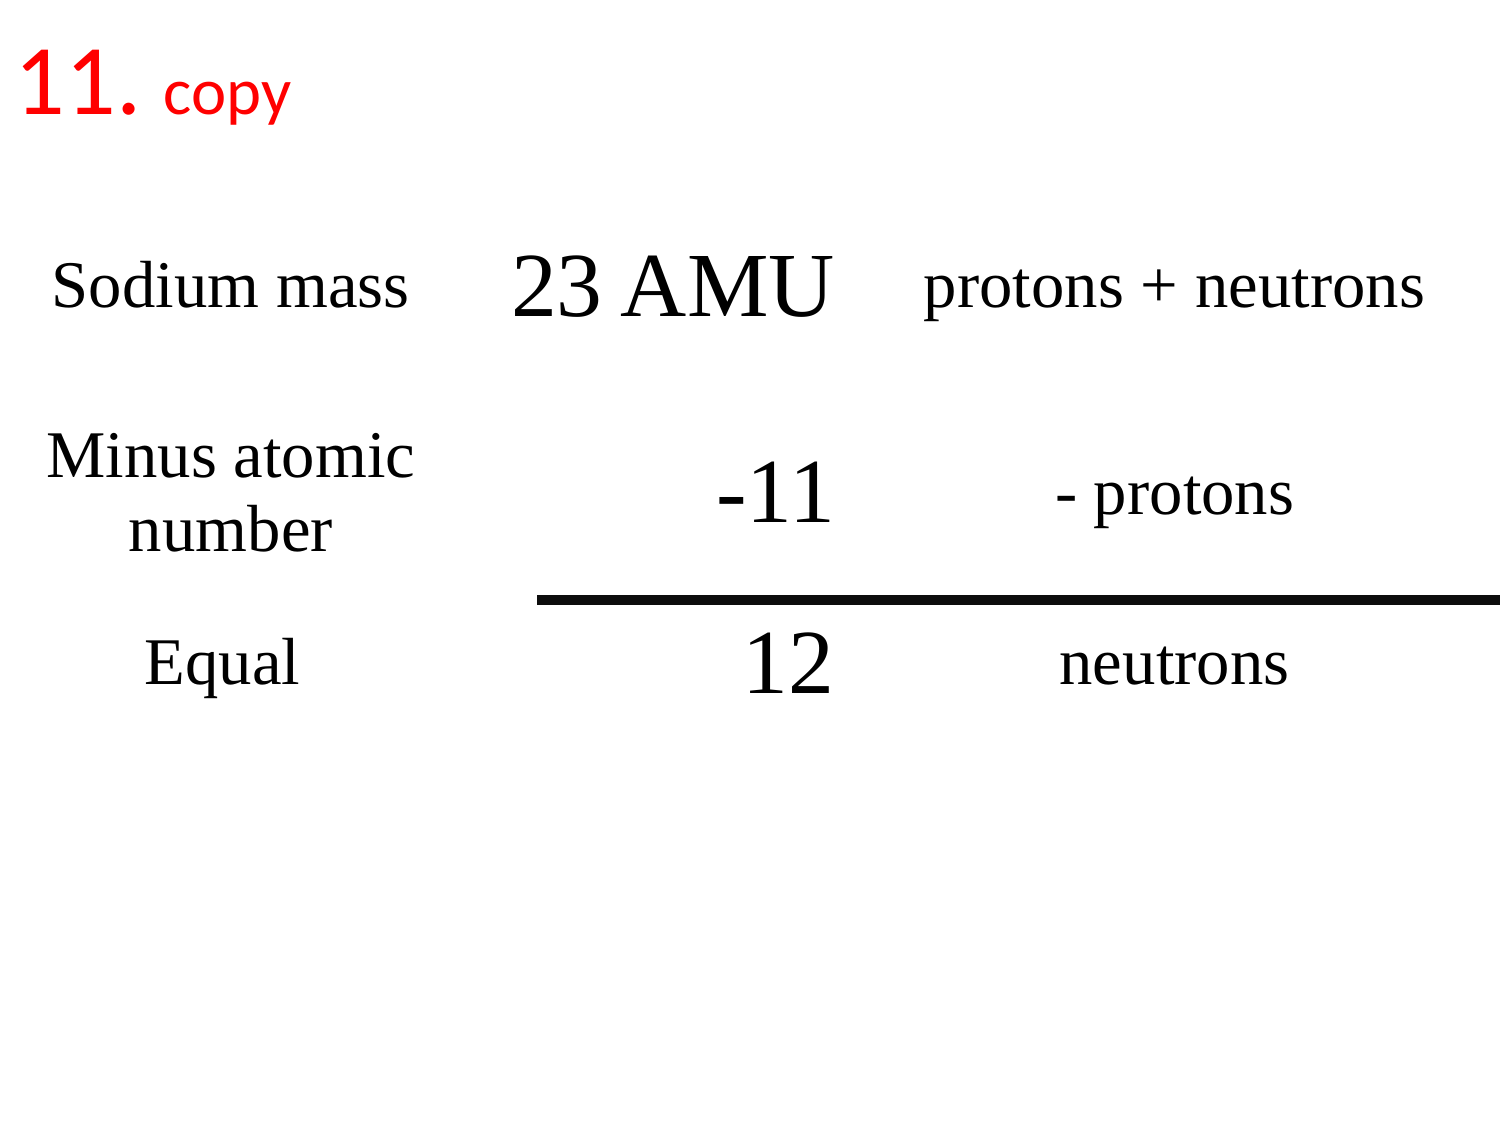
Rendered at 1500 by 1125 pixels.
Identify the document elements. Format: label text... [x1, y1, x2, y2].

text_box 11. copy [0, 7, 375, 142]
table_cell - protons [851, 386, 1499, 595]
table_cell 12 [463, 601, 849, 724]
table_cell -11 [463, 386, 849, 599]
table_cell Minus atomic number [1, 386, 462, 599]
table_header 23 AMU [463, 188, 849, 381]
table_cell neutrons [851, 607, 1499, 724]
table_header Sodium mass [1, 188, 462, 381]
table_cell Equal [1, 601, 462, 724]
table_header protons + neutrons [851, 188, 1499, 381]
